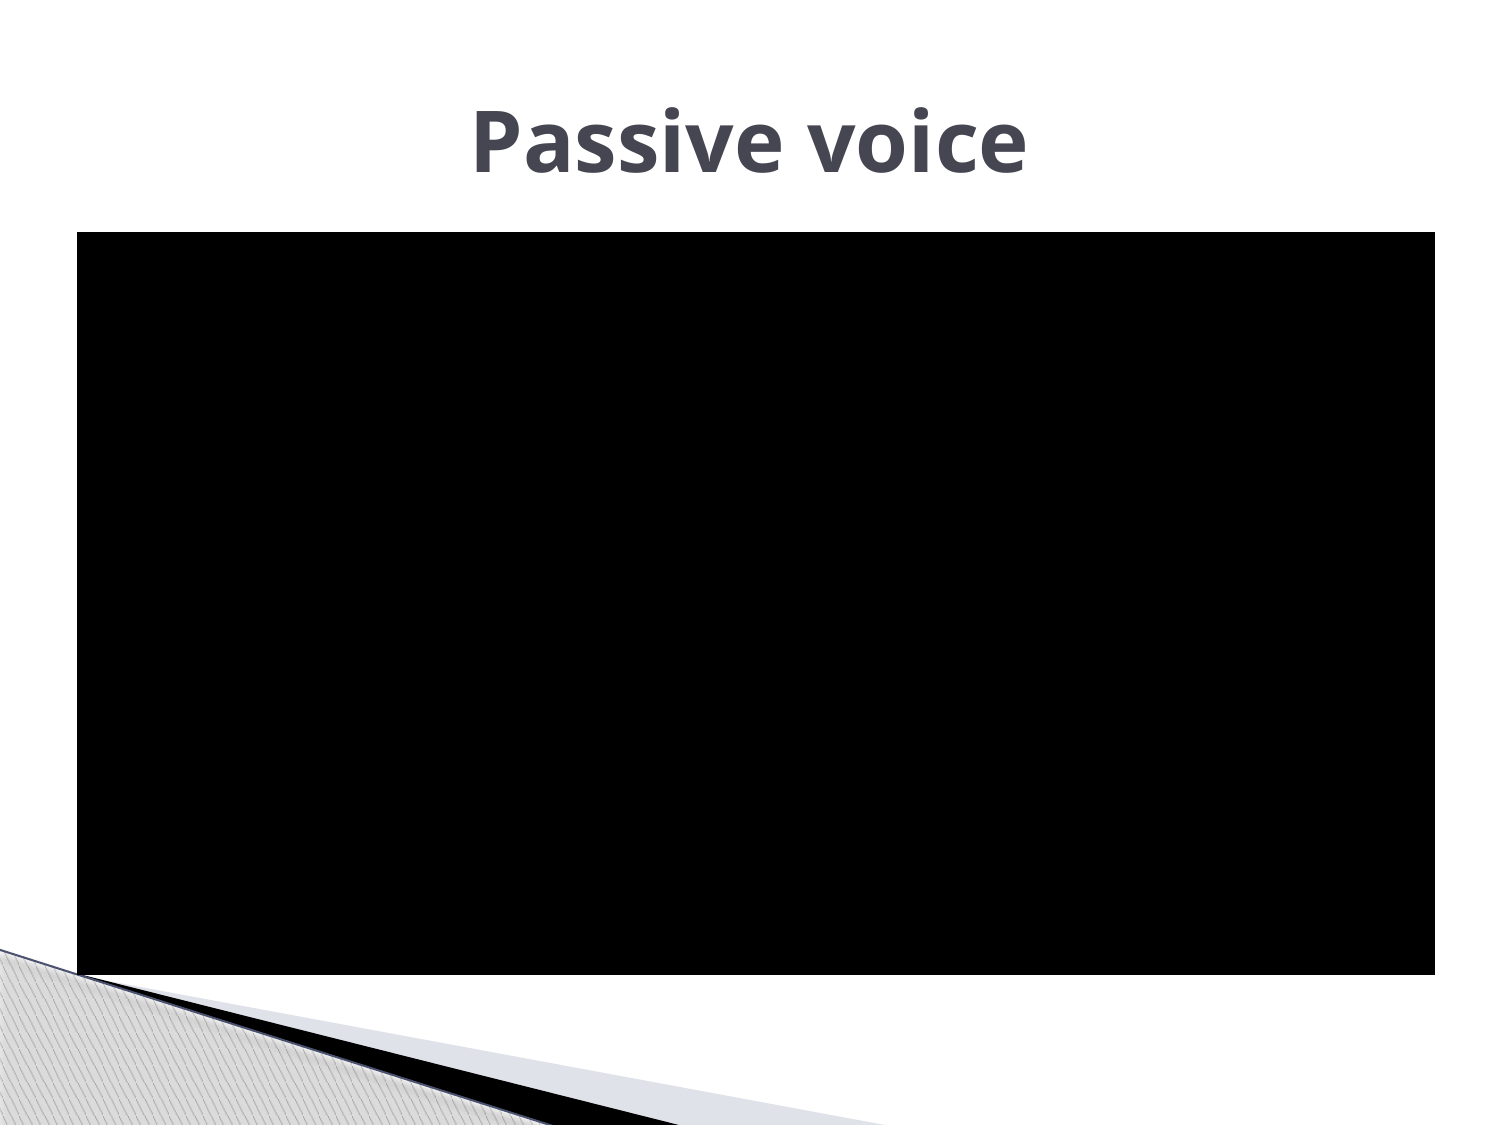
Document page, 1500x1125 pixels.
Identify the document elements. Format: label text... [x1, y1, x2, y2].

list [76, 231, 1436, 977]
title Passive voice [75, 45, 1425, 232]
